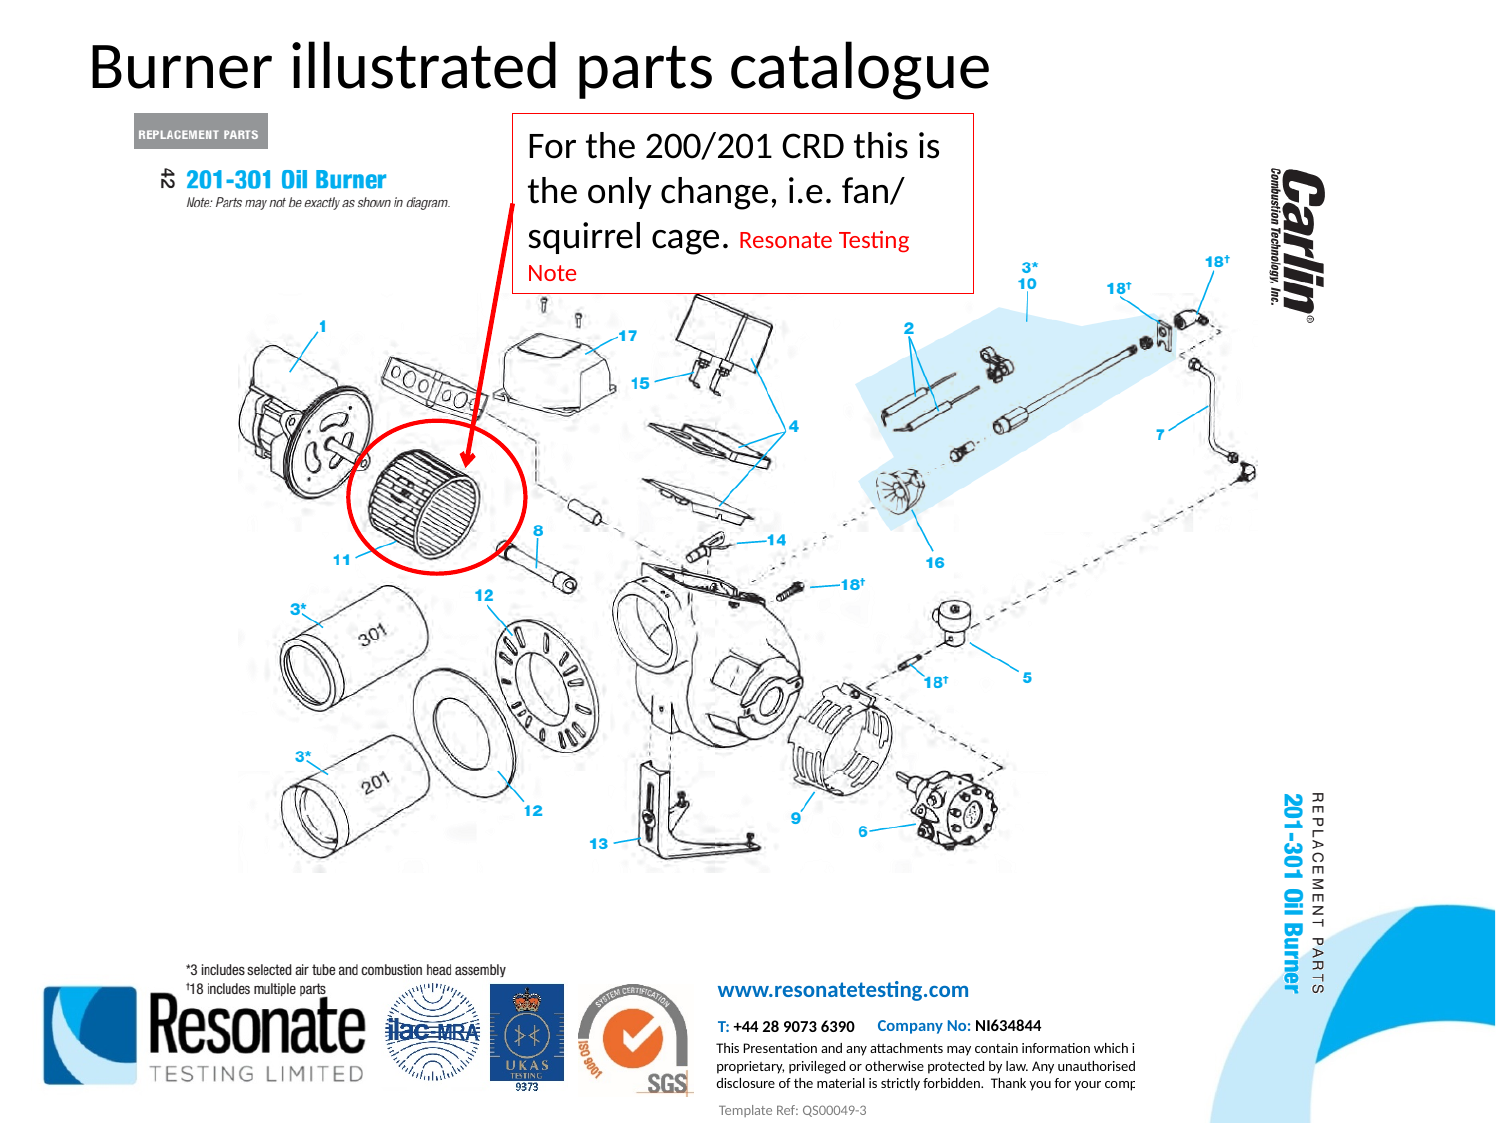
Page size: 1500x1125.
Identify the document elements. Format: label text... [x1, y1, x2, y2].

title Burner illustrated parts catalogue [73, 14, 1424, 119]
picture [29, 113, 1496, 1123]
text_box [465, 204, 513, 469]
